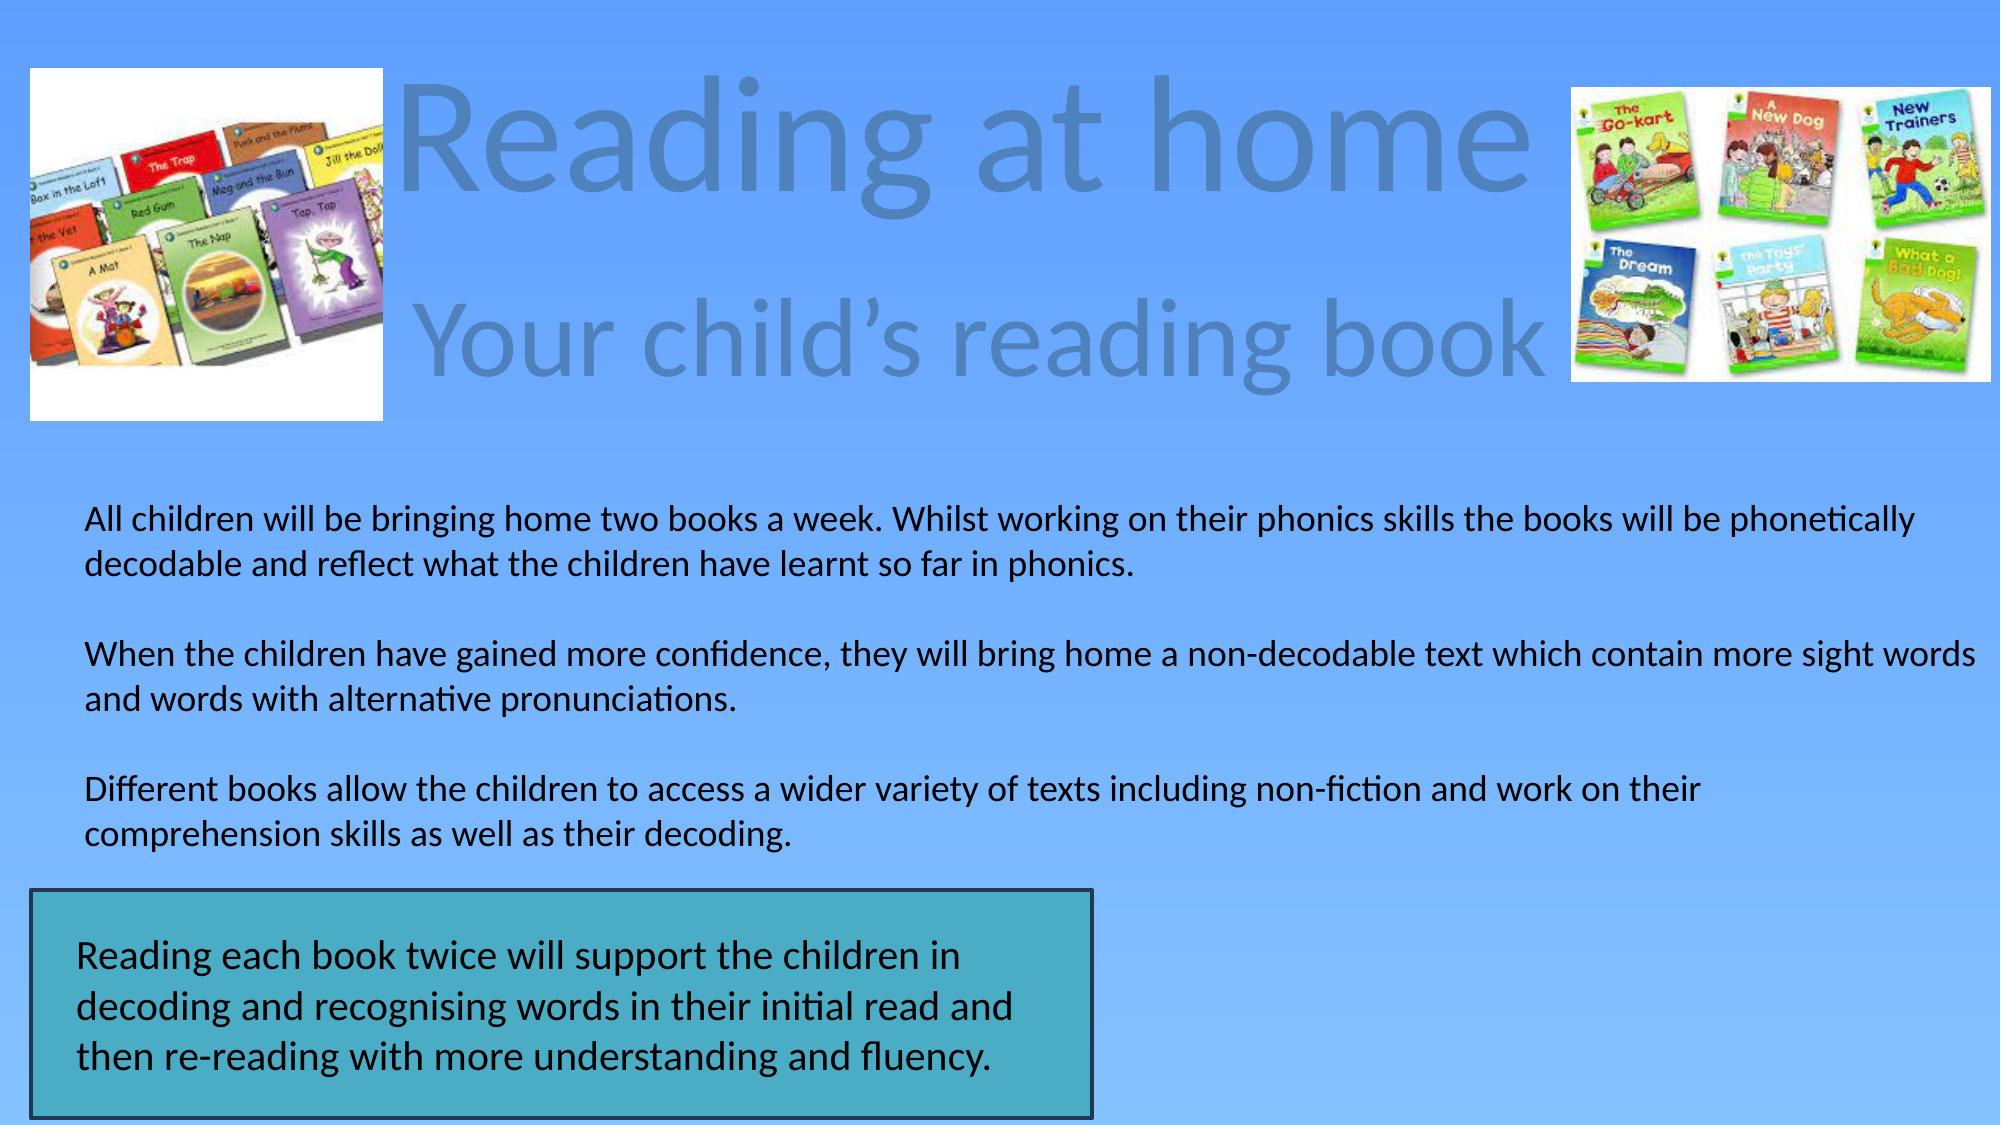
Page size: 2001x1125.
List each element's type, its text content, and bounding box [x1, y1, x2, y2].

picture [1571, 87, 1991, 382]
text_box All children will be bringing home two books a week. Whilst working on their phonics skills the books will be phonetically decodable and reflect what the children have learnt so far in phonics. When the children have gained more confidence, they will bring home a non-decodable text which contain more sight words and words with alternative pronunciations. Different books allow the children to access a wider variety of texts including non-fiction and work on their comprehension skills as well as their decoding. [69, 486, 2000, 862]
text_box [29, 888, 1094, 1120]
picture [30, 68, 383, 421]
text_box Reading at home [377, 17, 1552, 233]
text_box Reading each book twice will support the children in decoding and recognising words in their initial read and then re-reading with more understanding and fluency. [61, 920, 1062, 1086]
text_box Your child’s reading book [397, 256, 1564, 407]
